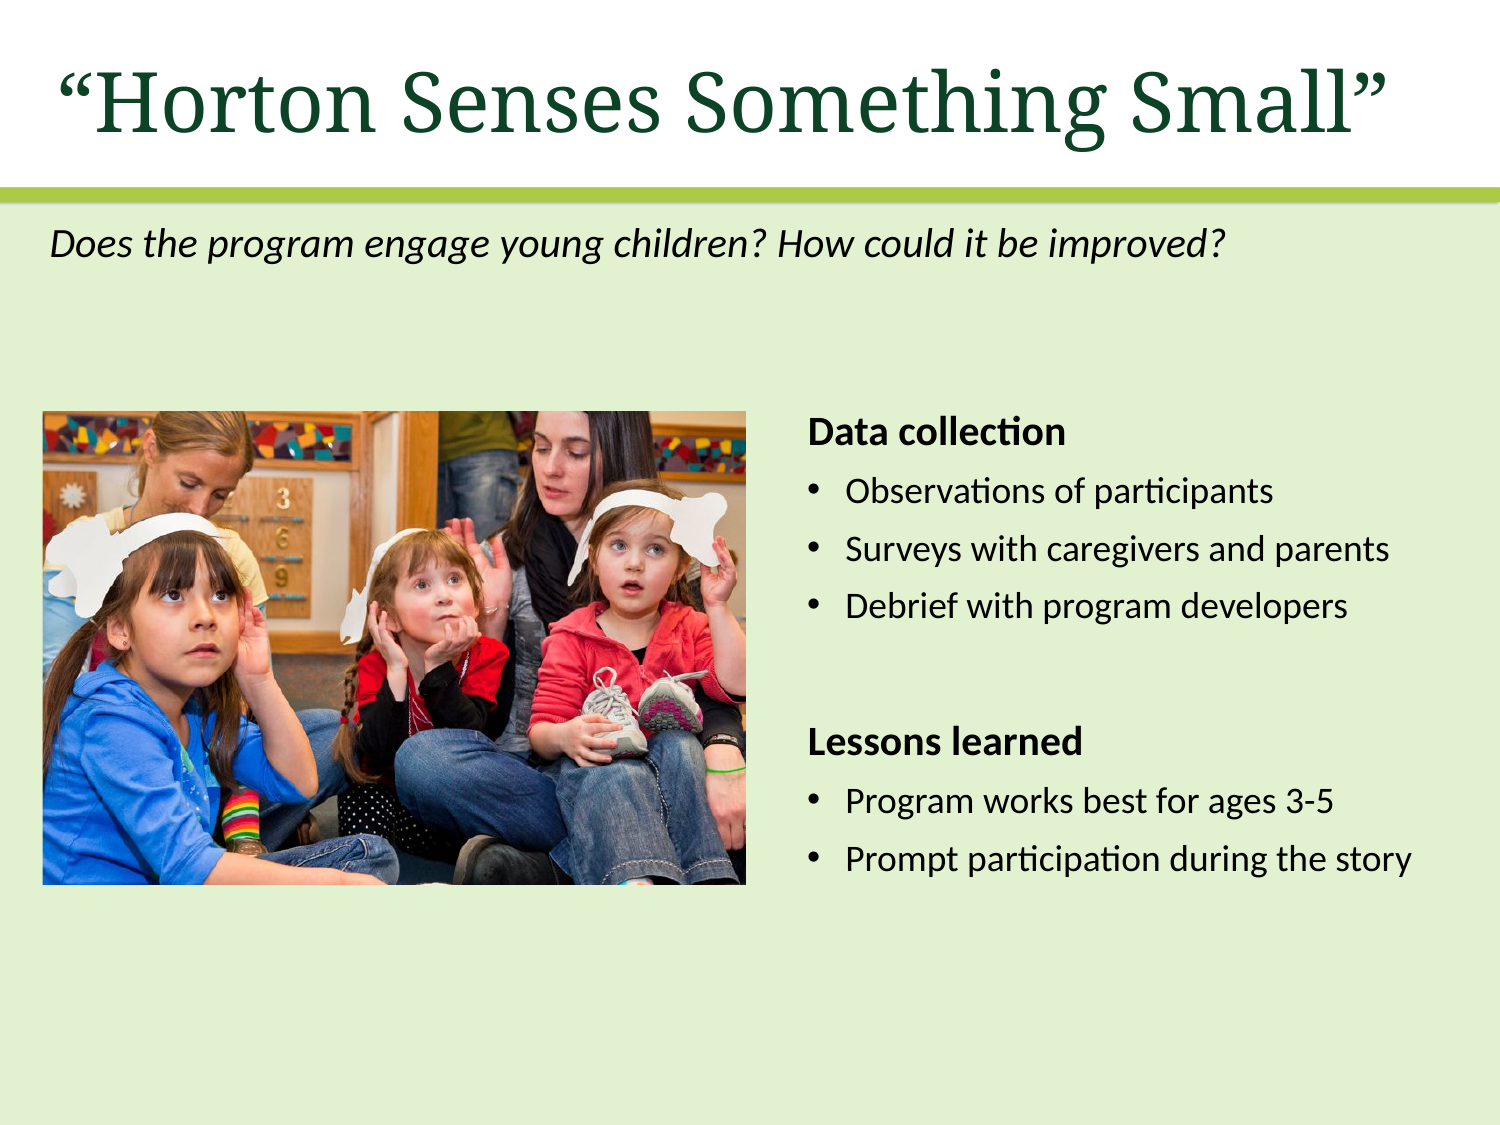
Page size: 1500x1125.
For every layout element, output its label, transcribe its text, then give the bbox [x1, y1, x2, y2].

text_box [0, 0, 1500, 187]
picture [42, 411, 747, 886]
text_box Does the program engage young children? How could it be improved? [34, 207, 1463, 323]
text_box Data collection Observations of participants Surveys with caregivers and parents Debrief with program developers Lessons learned Program works best for ages 3-5 Prompt participation during the story [800, 324, 1500, 972]
text_box [0, 187, 1500, 203]
title “Horton Senses Something Small” [41, 45, 1463, 167]
